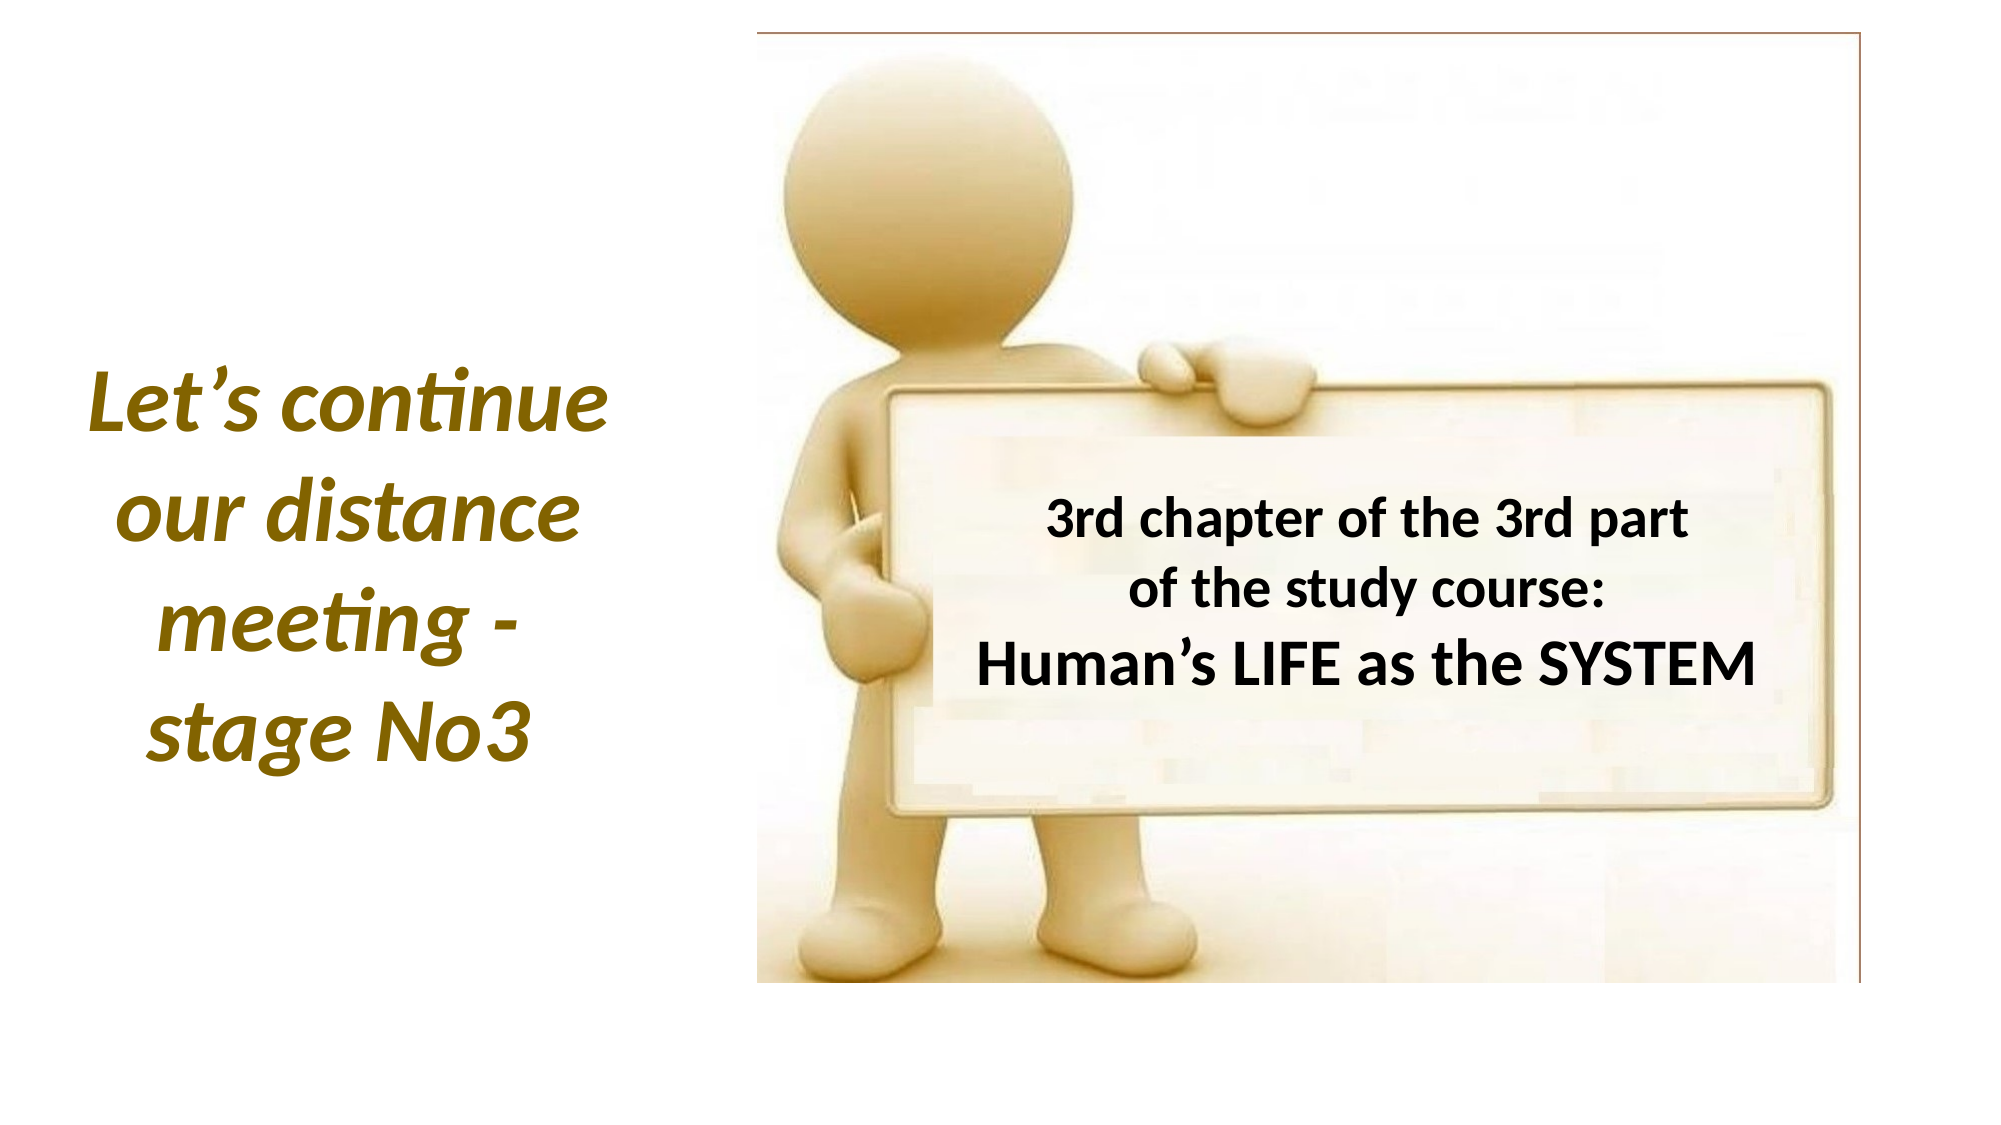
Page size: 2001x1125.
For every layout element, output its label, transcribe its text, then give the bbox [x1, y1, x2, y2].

text_box Let’s continue our distance meeting - stage No3 [0, 332, 712, 788]
picture [757, 32, 1861, 983]
